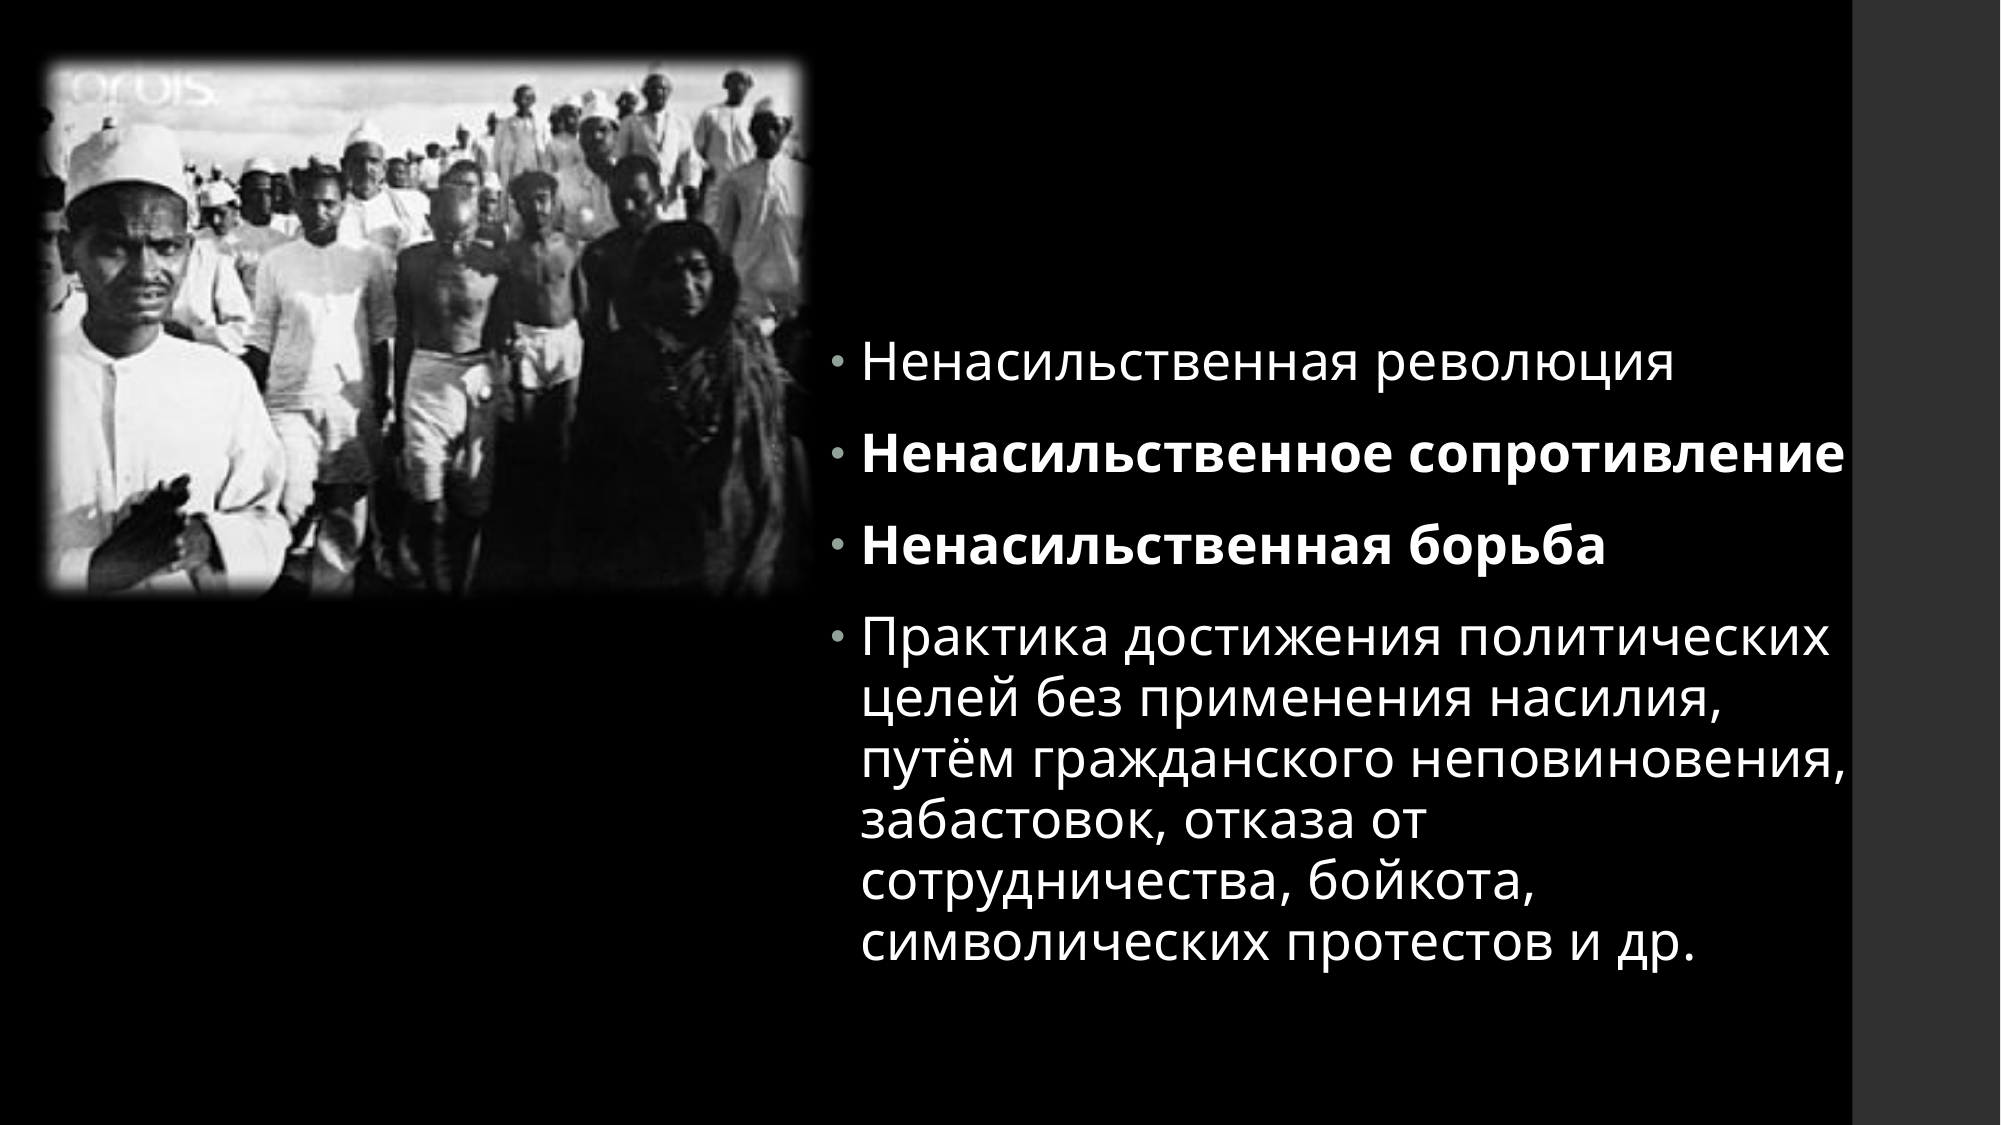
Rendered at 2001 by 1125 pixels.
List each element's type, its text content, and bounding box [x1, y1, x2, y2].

picture [33, 46, 816, 603]
list Ненасильственная революция Ненасильственное сопротивление Ненасильственная борьба Практика достижения политических целей без применения насилия, путём гражданского неповиновения, забастовок, отказа от сотрудничества, бойкота, символических протестов и др. [815, 324, 1868, 1050]
